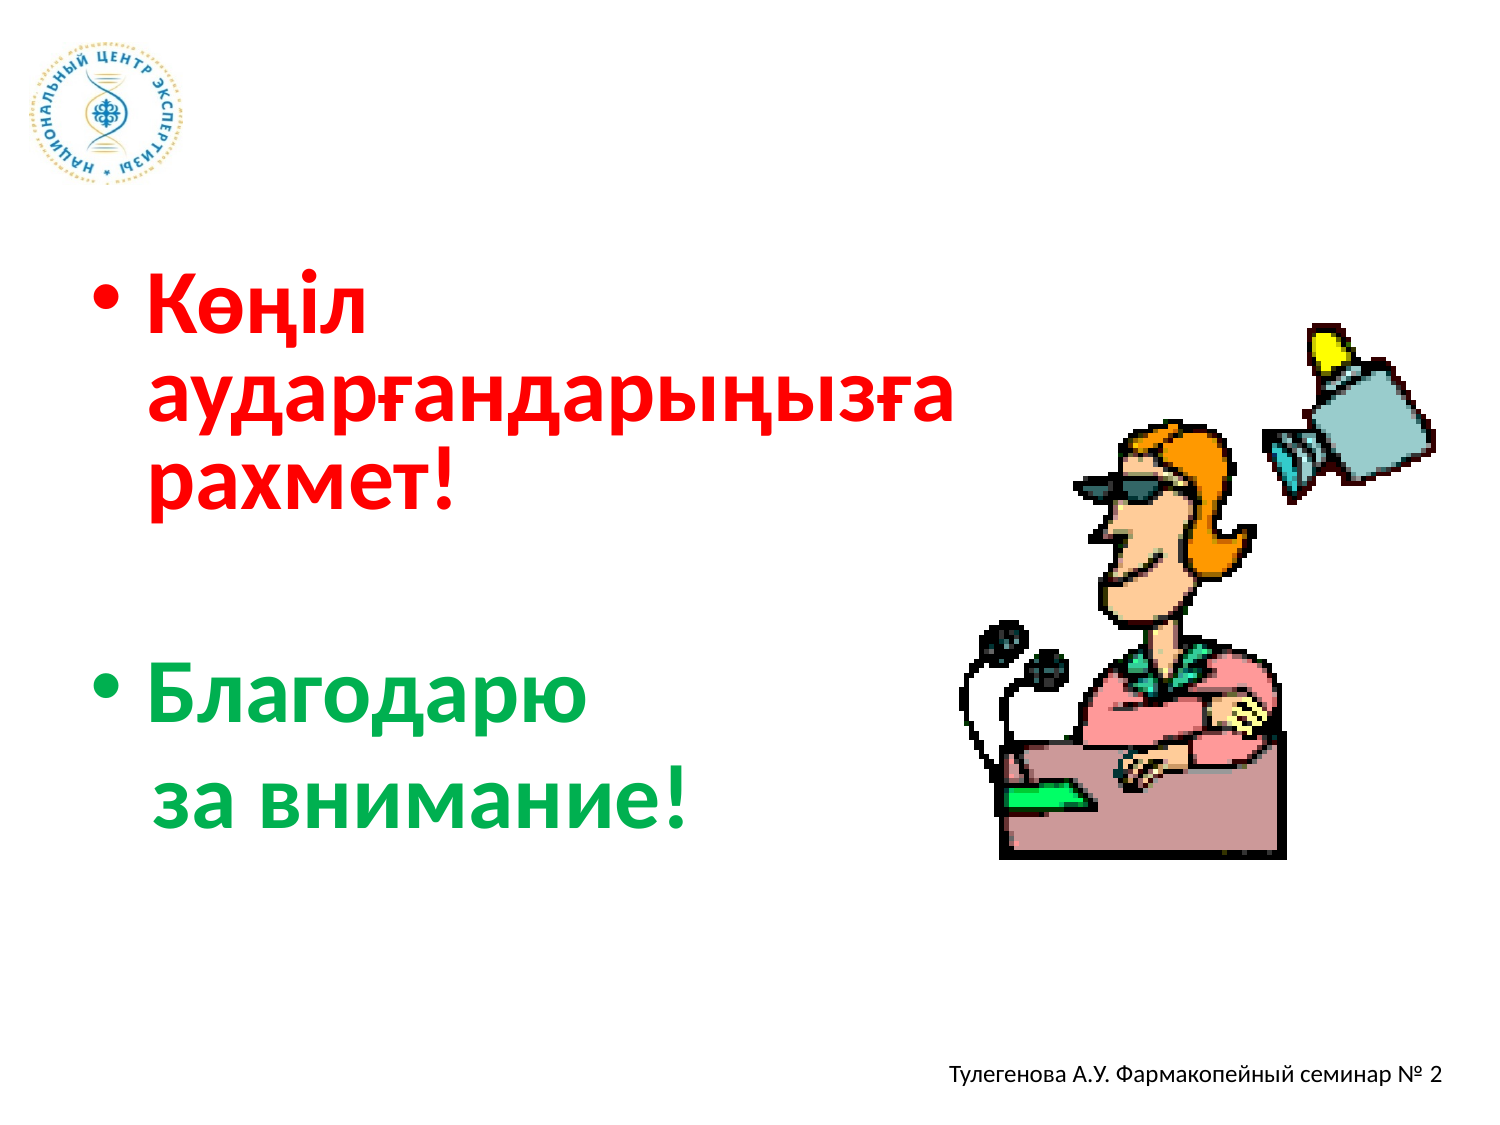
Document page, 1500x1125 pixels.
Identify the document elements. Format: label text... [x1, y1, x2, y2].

picture [29, 42, 184, 185]
footer Тулегенова А.У. Фармакопейный семинар № 2 [891, 1042, 1500, 1103]
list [950, 314, 1436, 870]
list Көңіл аударғандарыңызға рахмет! Благодарю за внимание! [75, 255, 987, 1035]
